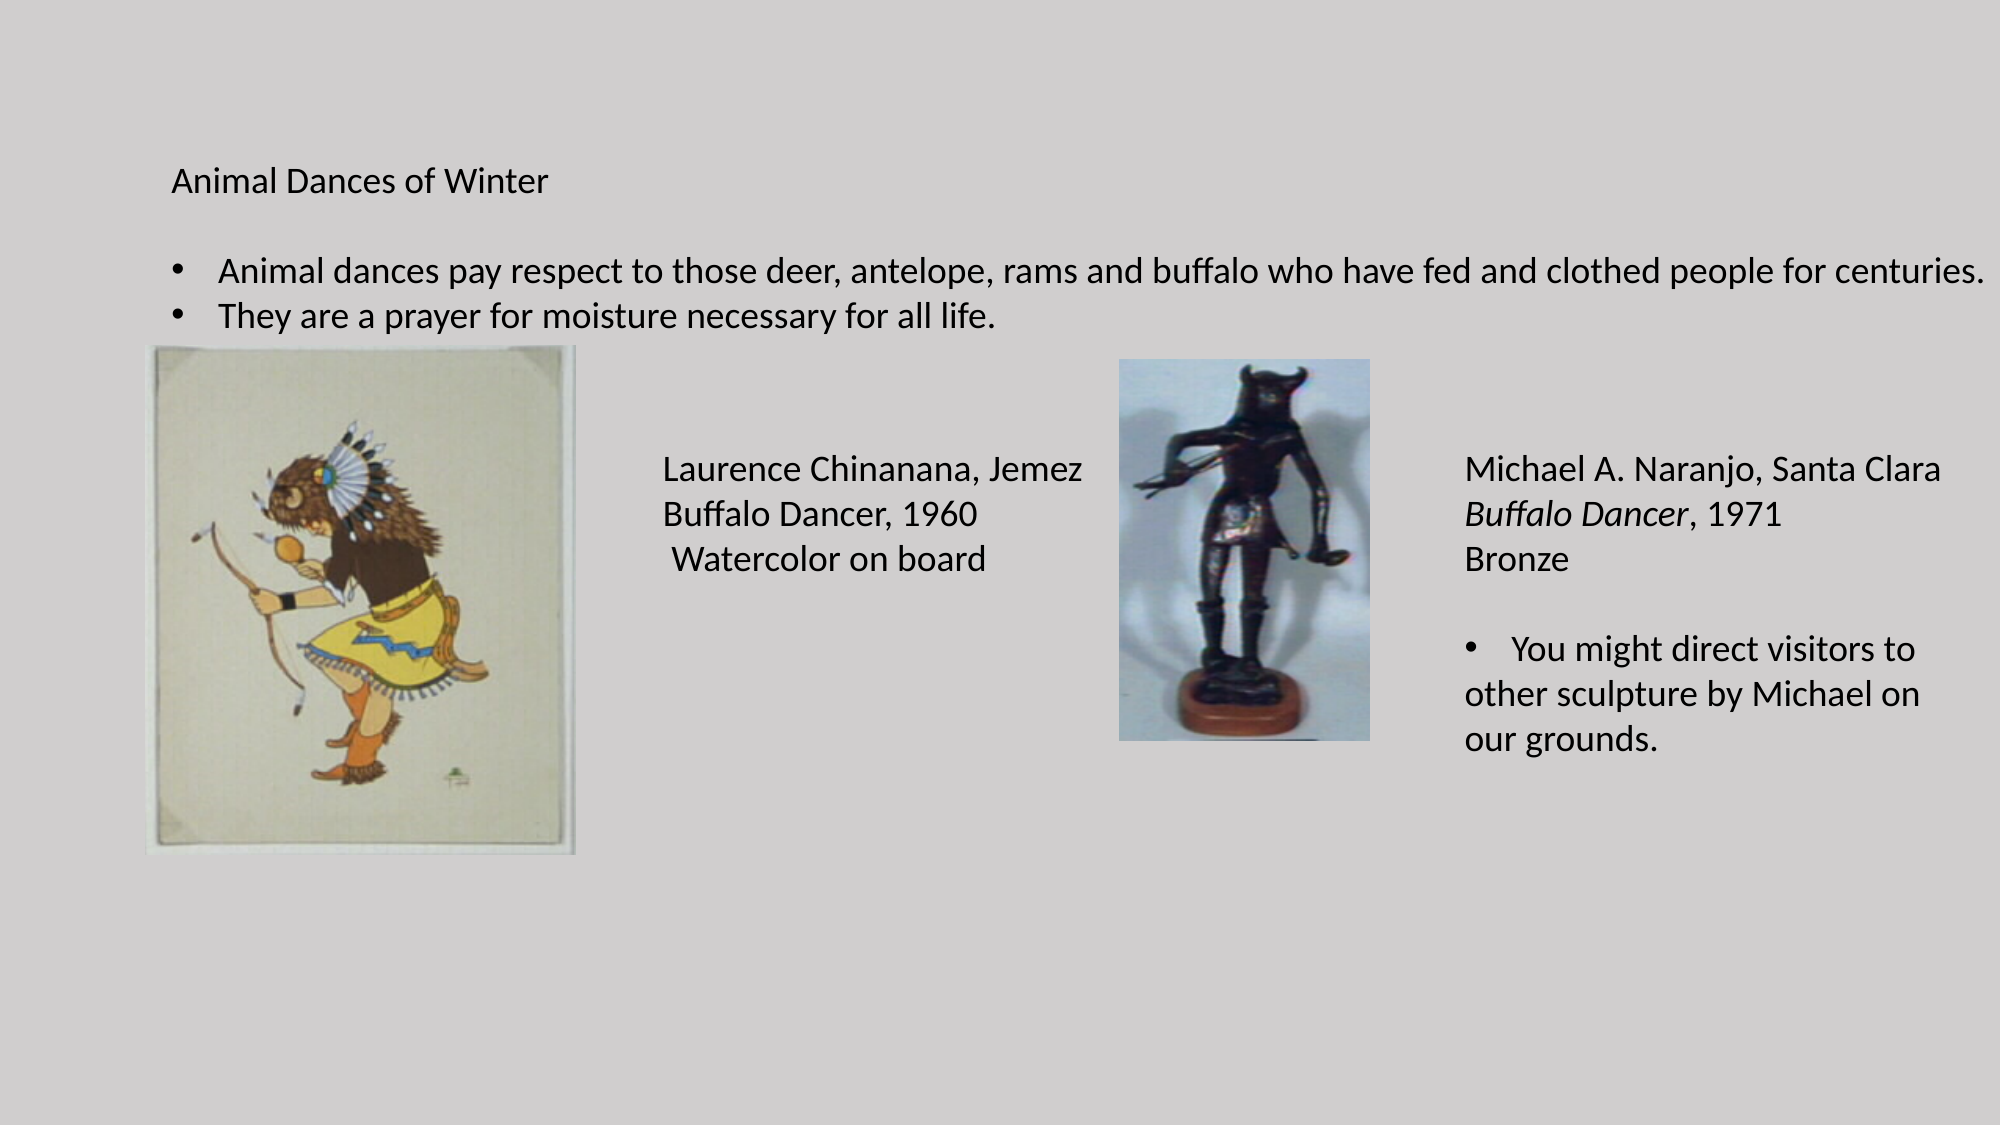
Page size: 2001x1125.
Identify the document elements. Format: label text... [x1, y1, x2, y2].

picture [145, 345, 576, 855]
picture [1119, 359, 1370, 741]
text_box Animal Dances of Winter Animal dances pay respect to those deer, antelope, rams and buffalo who have fed and clothed people for centuries. They are a prayer for moisture necessary for all life. [156, 148, 2000, 344]
text_box Laurence Chinanana, Jemez Buffalo Dancer, 1960 Watercolor on board [648, 436, 1099, 587]
text_box Michael A. Naranjo, Santa Clara Buffalo Dancer, 1971 Bronze You might direct visitors to other sculpture by Michael on our grounds. [1449, 436, 1958, 767]
